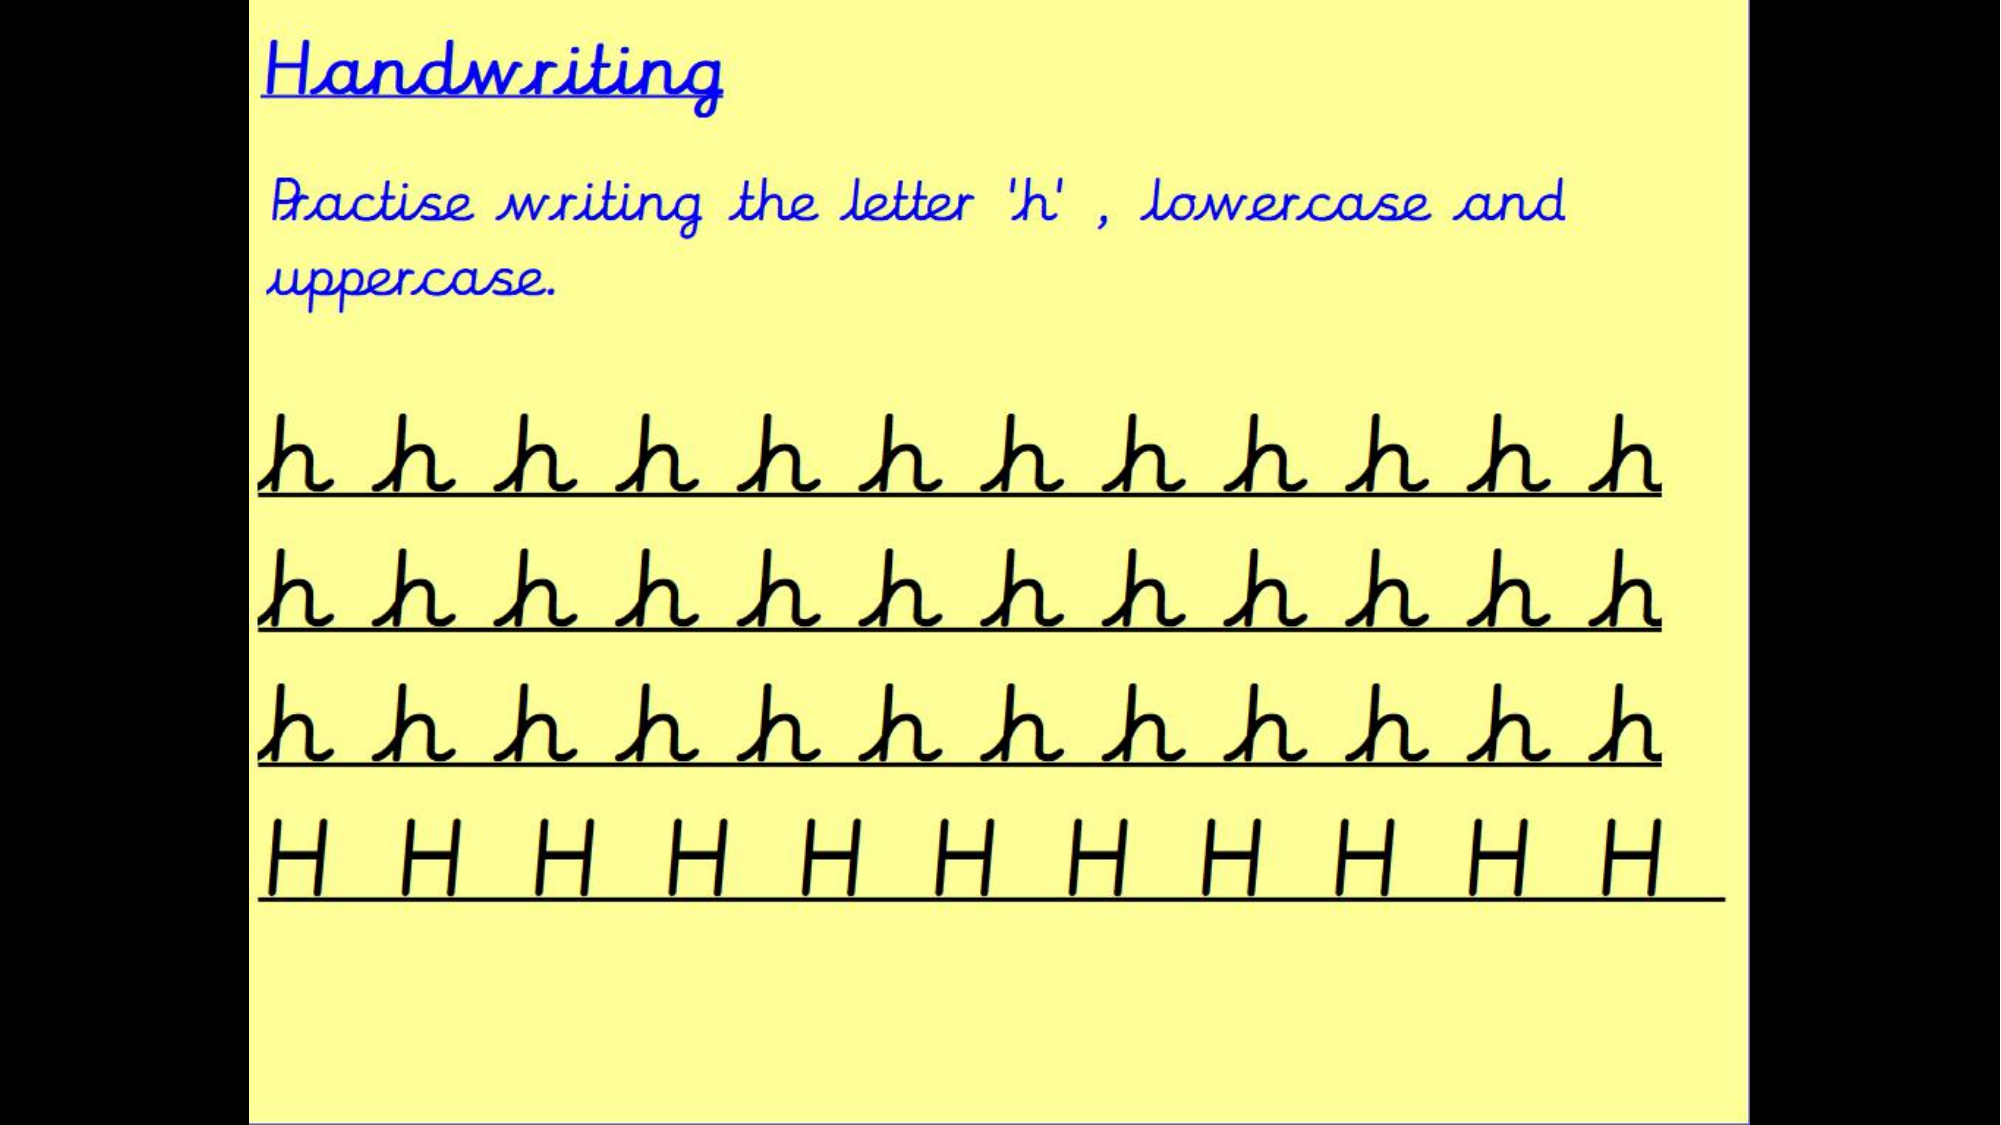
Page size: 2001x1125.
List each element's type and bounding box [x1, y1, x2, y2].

picture [249, 0, 1750, 1125]
